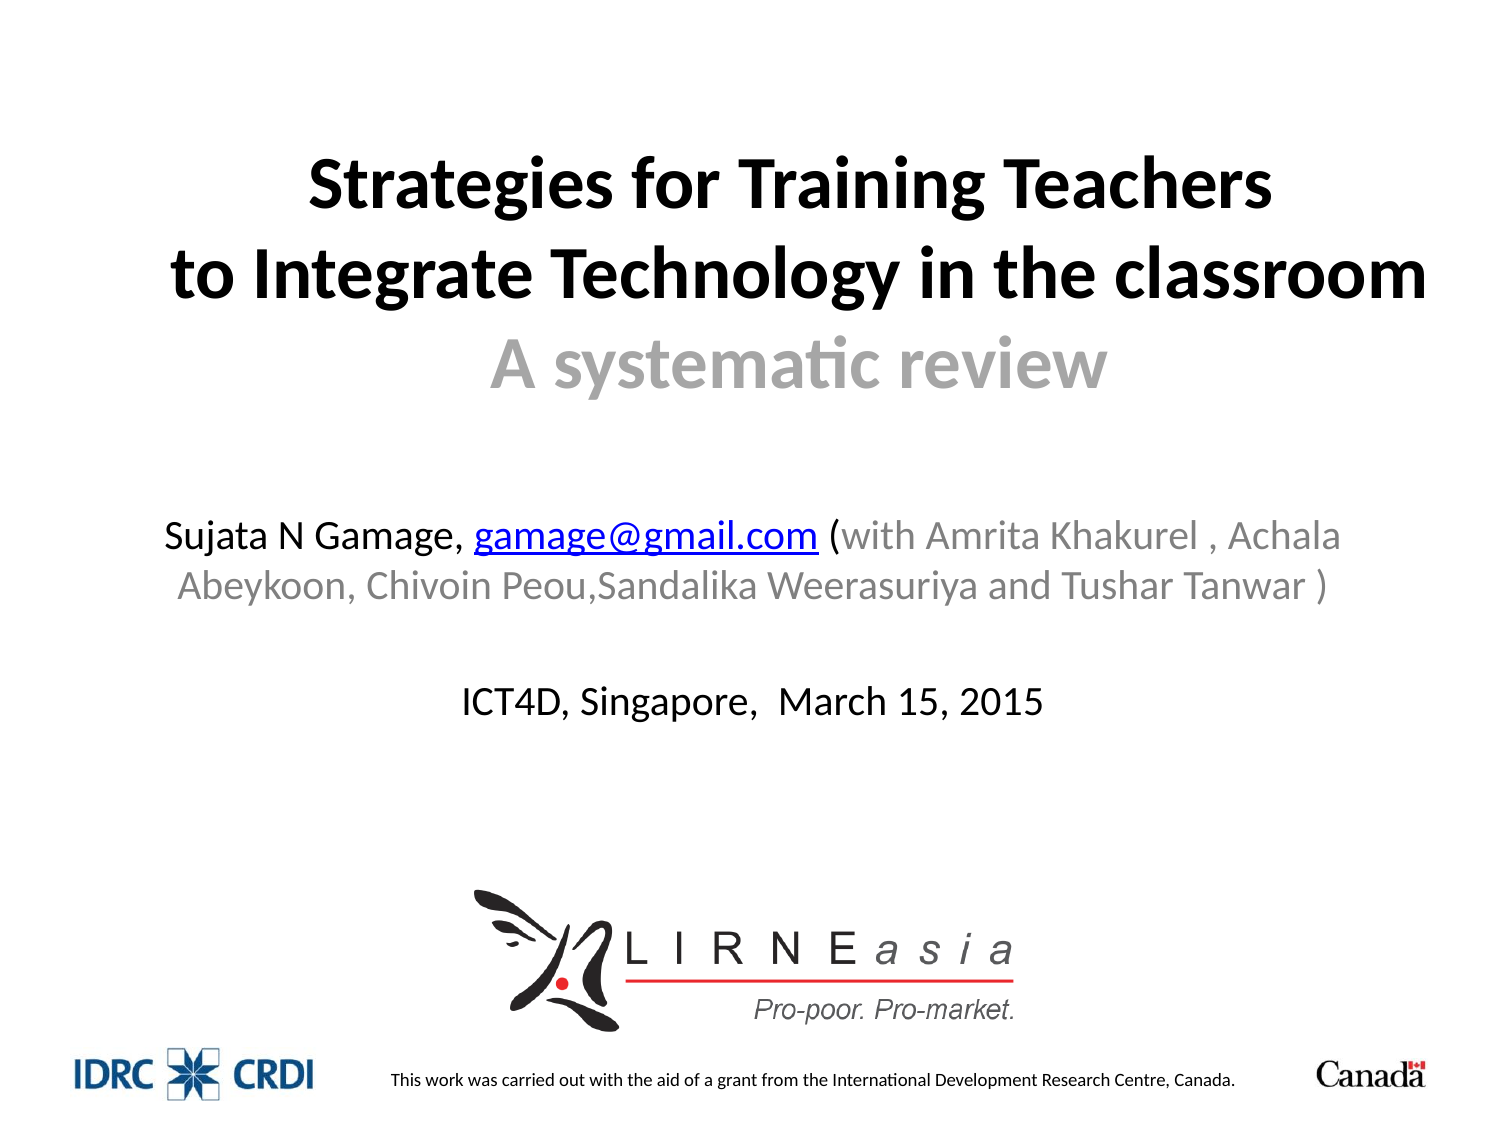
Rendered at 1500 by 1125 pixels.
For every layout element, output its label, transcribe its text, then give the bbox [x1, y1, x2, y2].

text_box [70, 1047, 1428, 1101]
title Strategies for Training Teachers to Integrate Technology in the classroom A systematic review [112, 124, 1488, 413]
picture [466, 873, 1021, 1038]
subtitle Sujata N Gamage, gamage@gmail.com (with Amrita Khakurel , Achala Abeykoon, Chivoin Peou,Sandalika Weerasuriya and Tushar Tanwar ) ICT4D, Singapore, March 15, 2015 [78, 499, 1428, 826]
